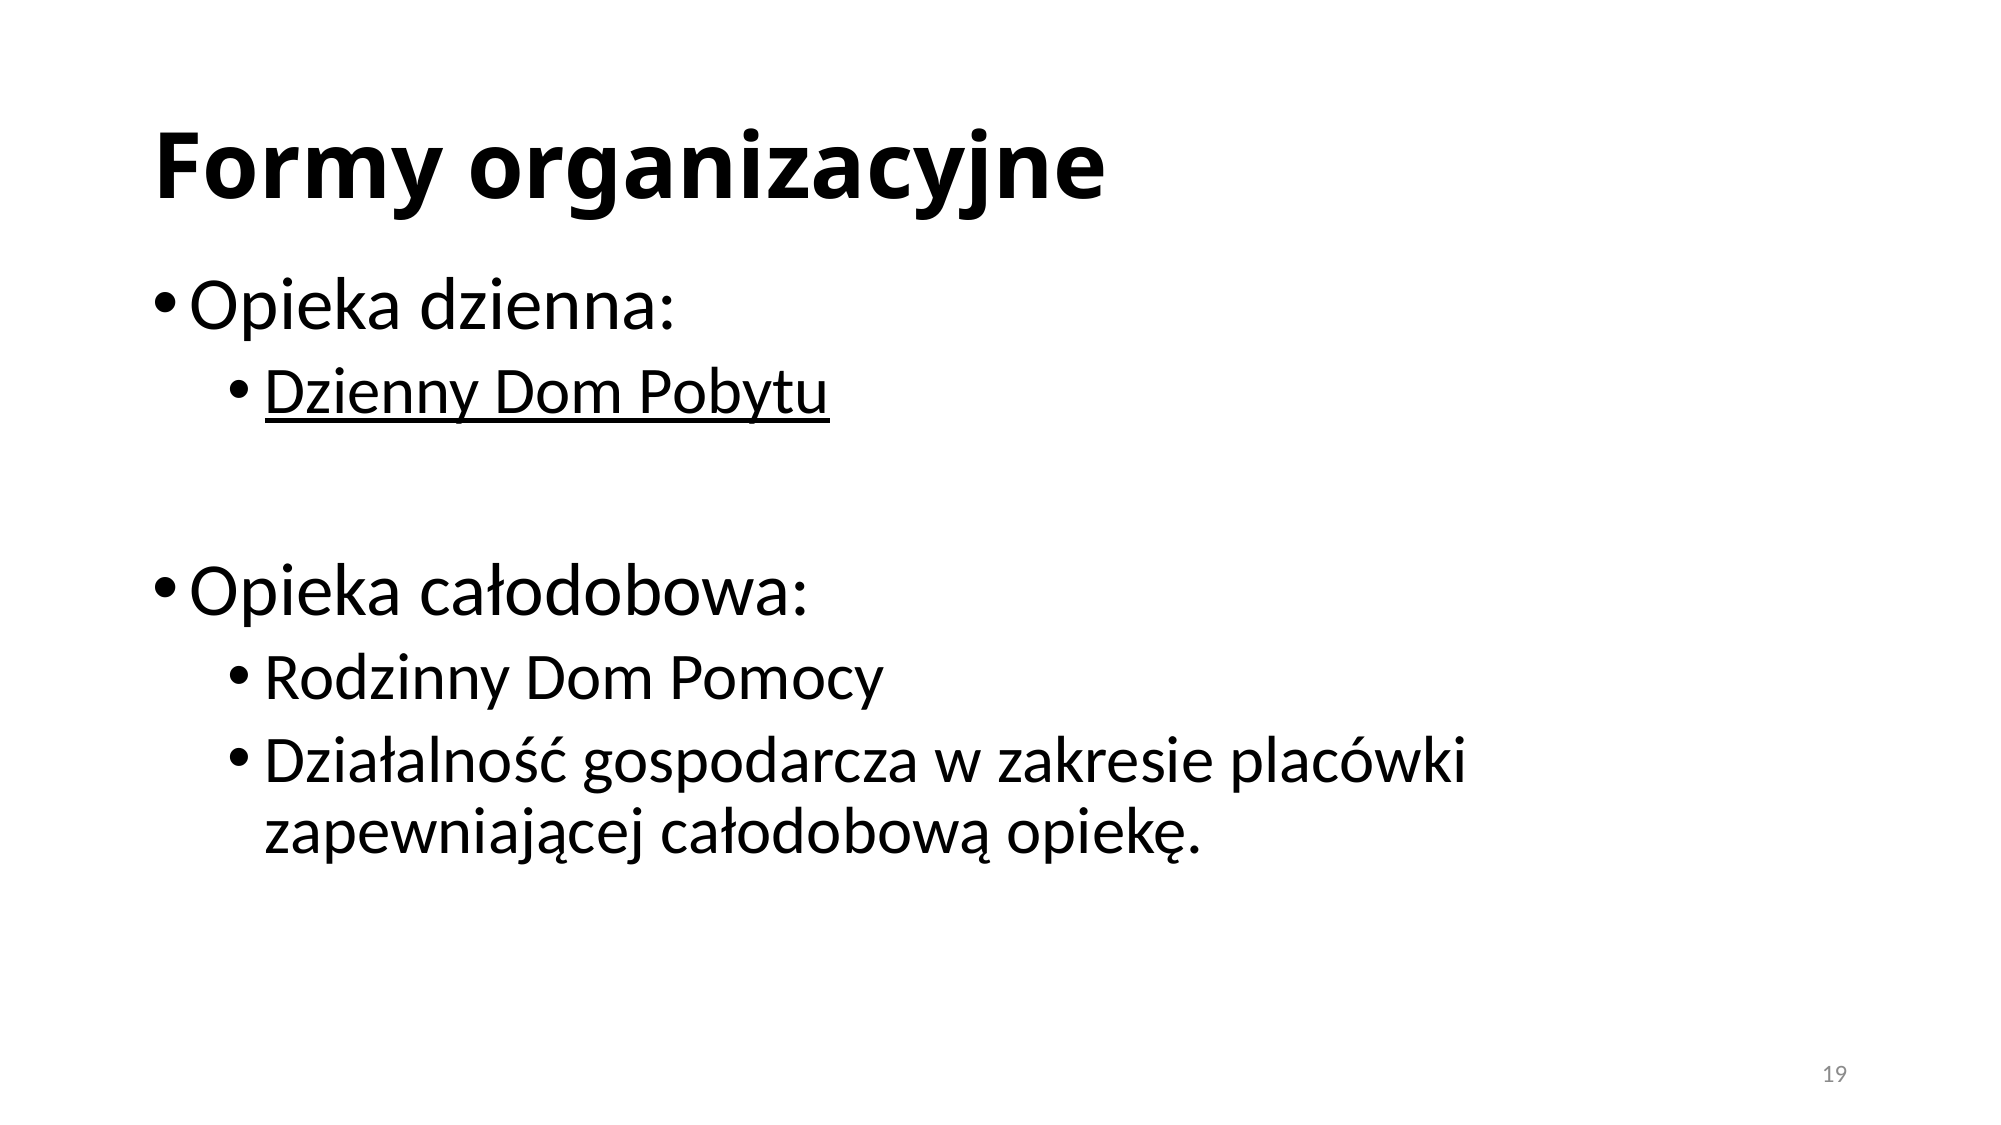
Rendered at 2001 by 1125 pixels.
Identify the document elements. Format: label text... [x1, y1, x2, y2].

title Formy organizacyjne [137, 59, 1863, 257]
list Opieka dzienna: Dzienny Dom Pobytu Opieka całodobowa: Rodzinny Dom Pomocy Działalność gospodarcza w zakresie placówki zapewniającej całodobową opiekę. [137, 257, 1863, 972]
slide_number 19 [1412, 1042, 1863, 1103]
